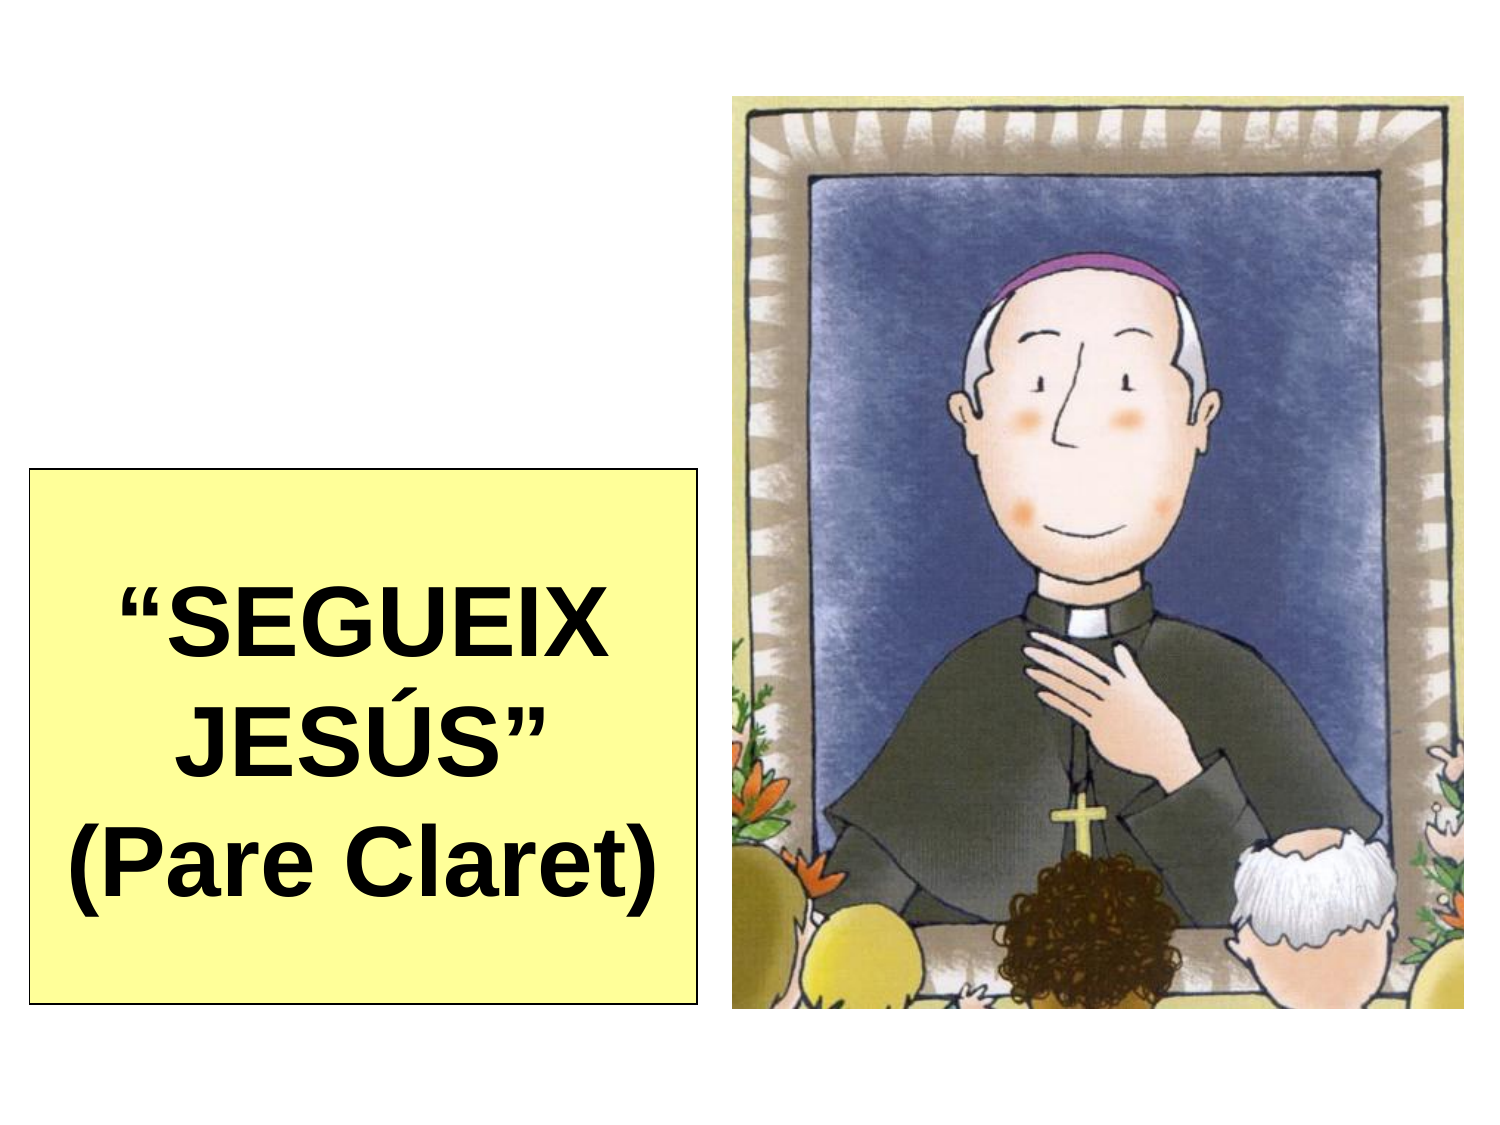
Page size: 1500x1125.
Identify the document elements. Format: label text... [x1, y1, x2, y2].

picture [731, 96, 1465, 1010]
text_box “SEGUEIX JESÚS” (Pare Claret) [29, 468, 698, 1004]
